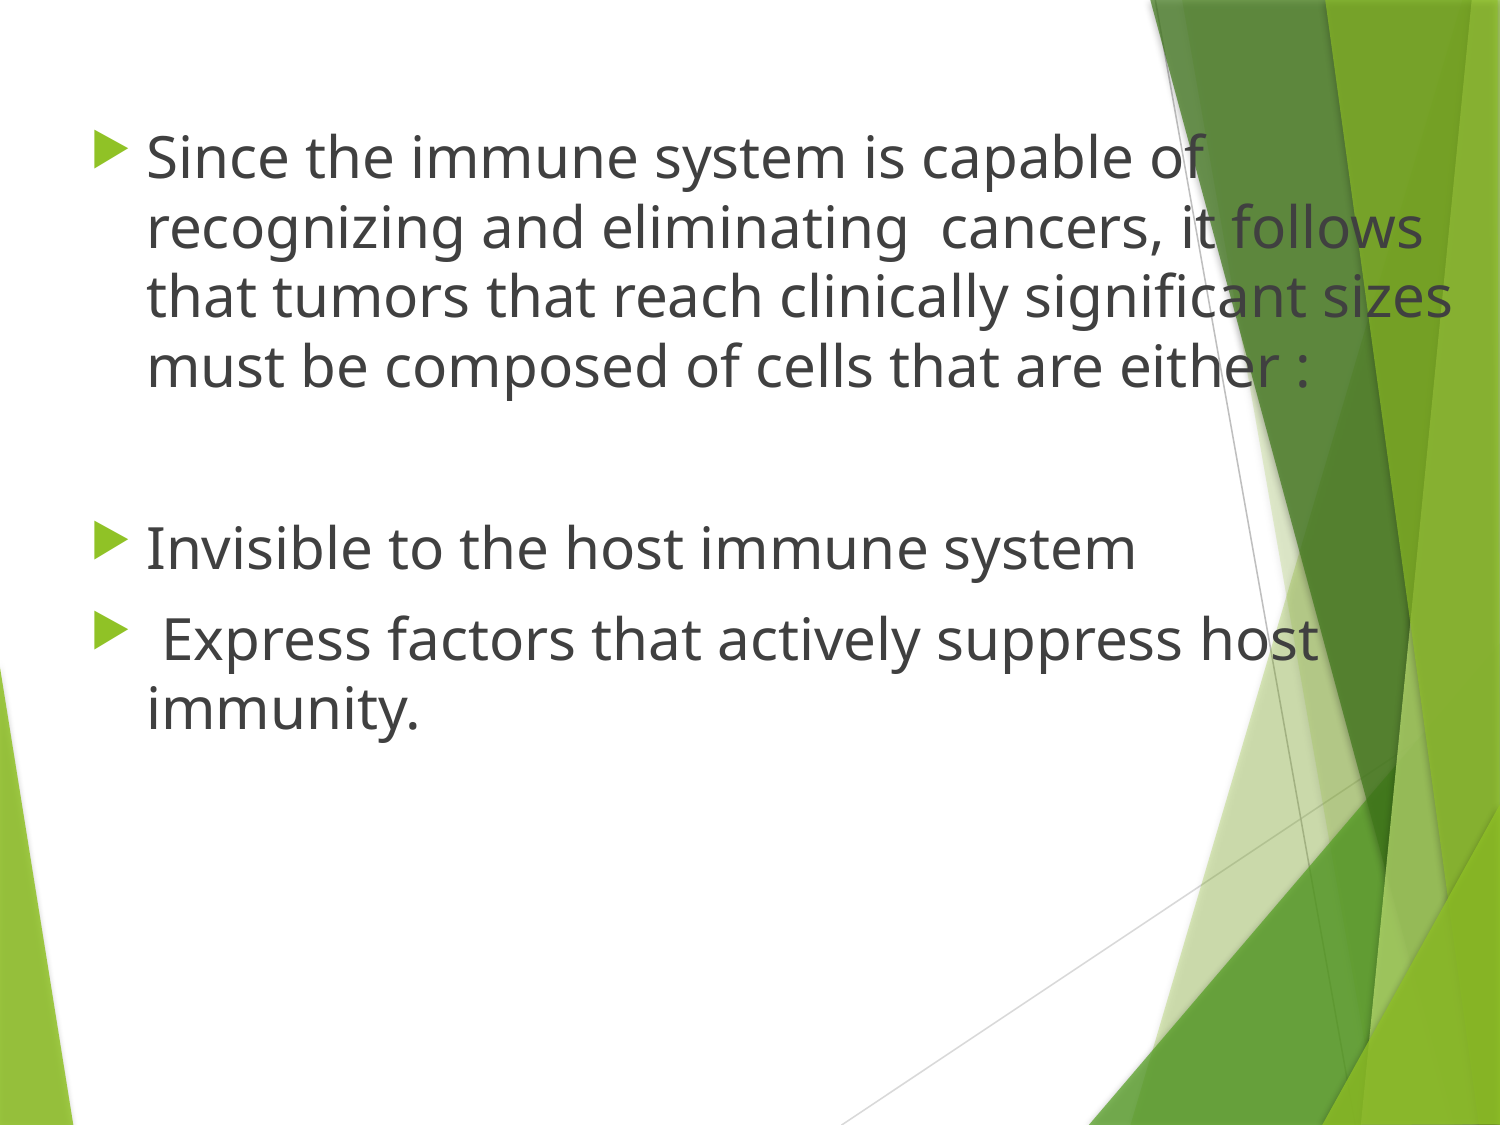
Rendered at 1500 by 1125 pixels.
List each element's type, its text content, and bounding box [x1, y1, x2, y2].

list Since the immune system is capable of recognizing and eliminating cancers, it follows that tumors that reach clinically significant sizes must be composed of cells that are either : Invisible to the host immune system Express factors that actively suppress host immunity. [75, 112, 1500, 1059]
